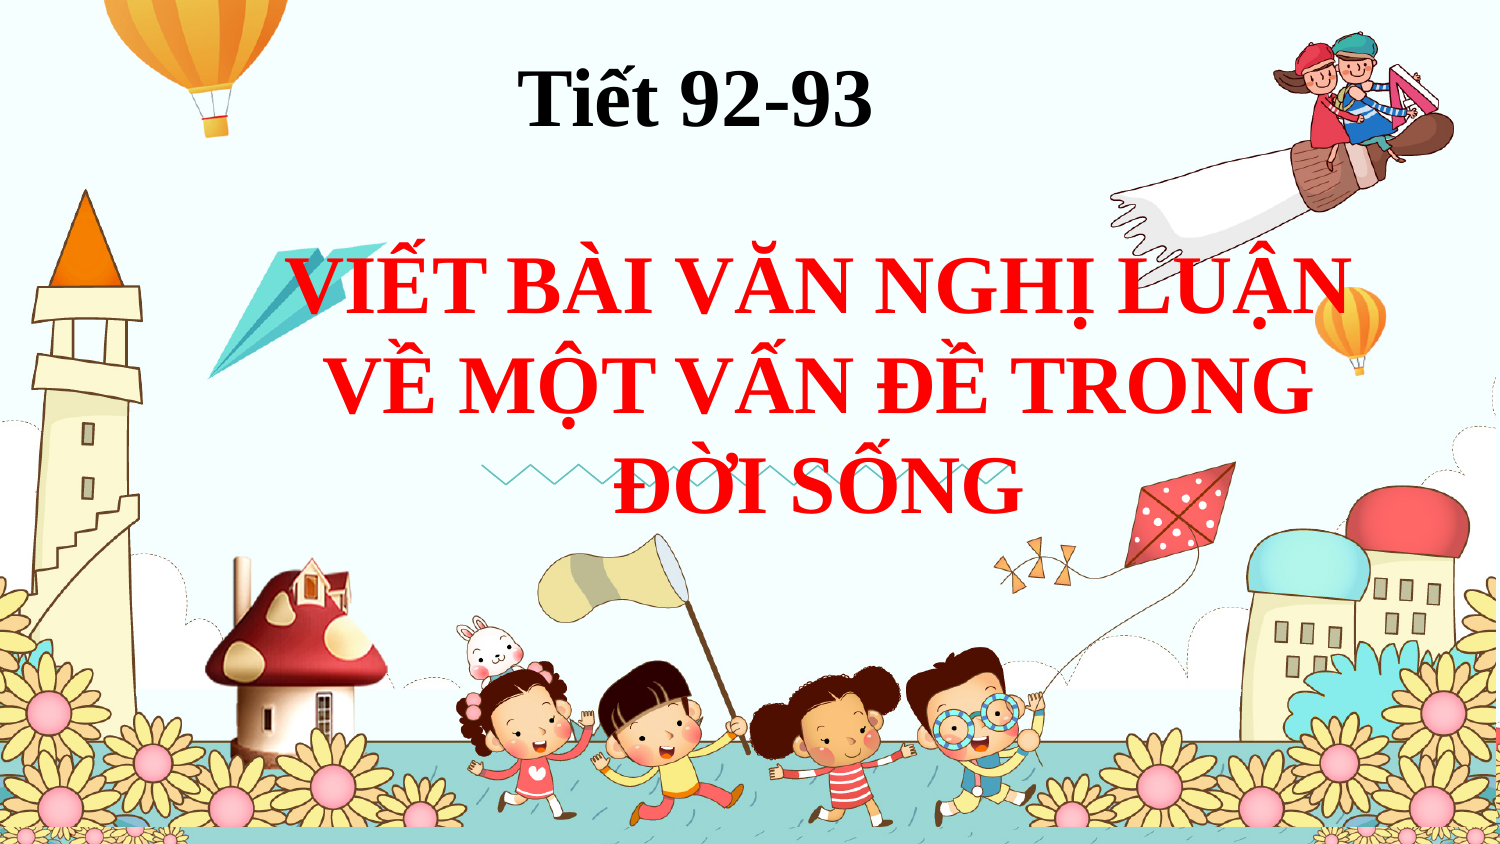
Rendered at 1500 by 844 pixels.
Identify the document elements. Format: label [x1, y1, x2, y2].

text_box [481, 463, 1011, 487]
picture [0, 0, 1500, 844]
